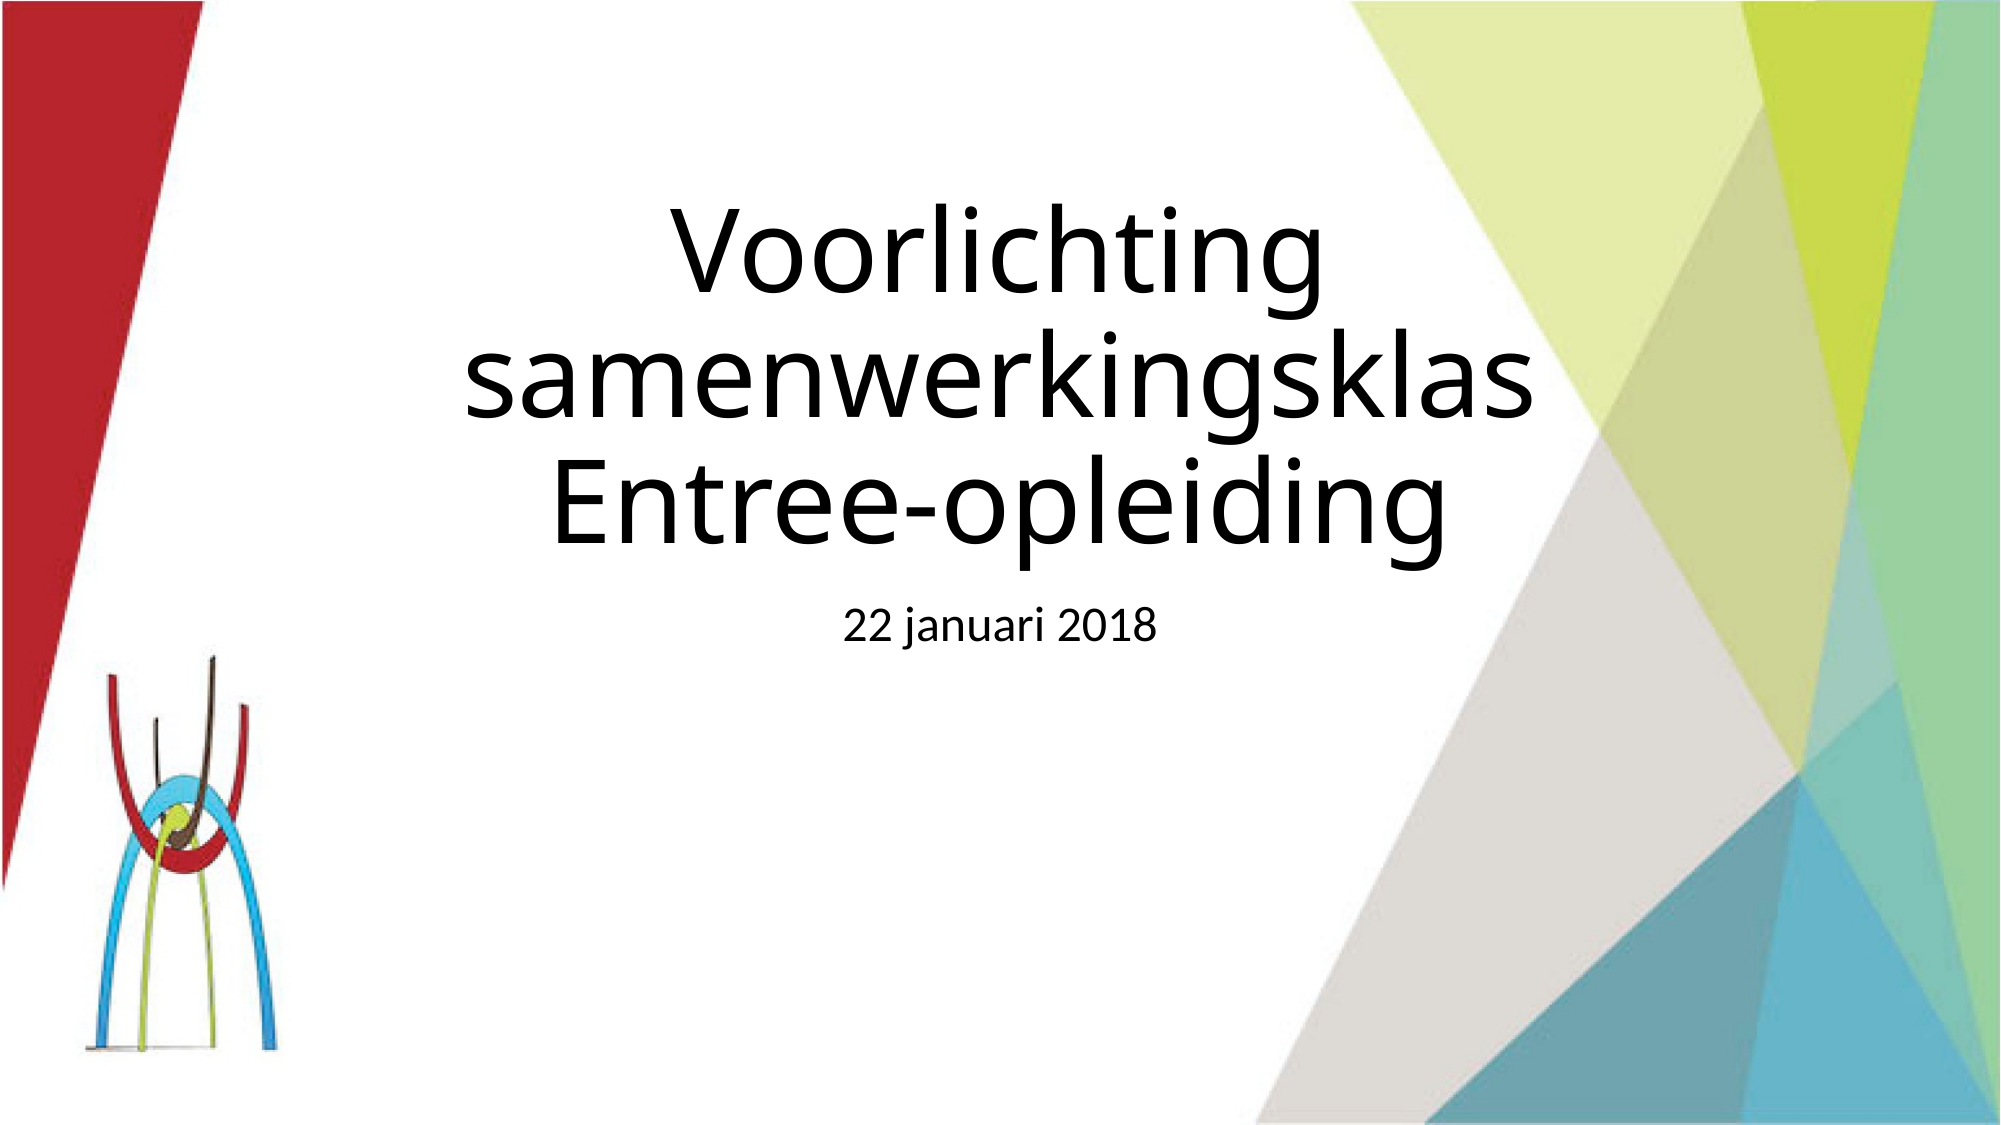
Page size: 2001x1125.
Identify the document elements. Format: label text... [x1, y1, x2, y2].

subtitle 22 januari 2018 [249, 590, 1750, 863]
picture [0, 0, 2001, 1125]
title Voorlichting samenwerkingsklas Entree-opleiding [249, 184, 1750, 576]
